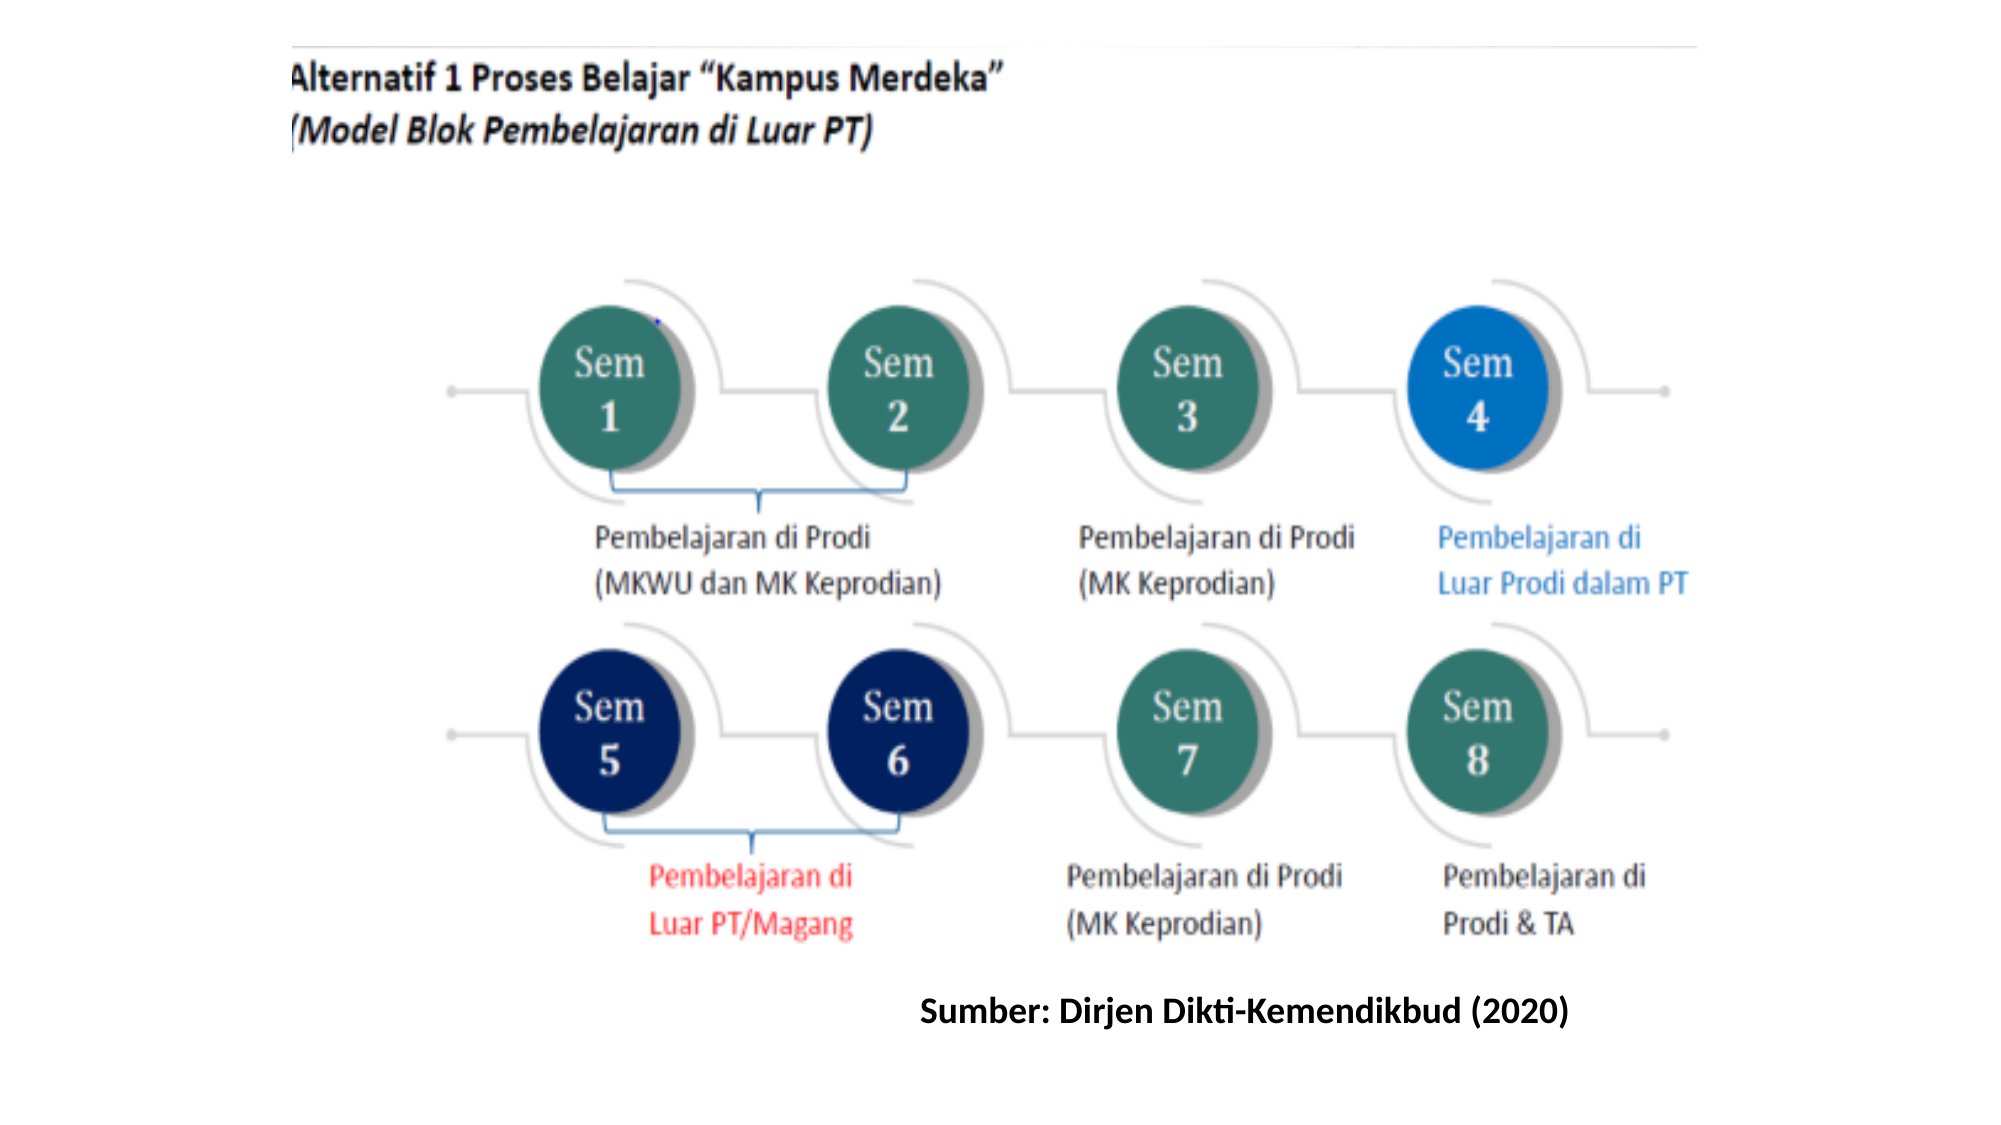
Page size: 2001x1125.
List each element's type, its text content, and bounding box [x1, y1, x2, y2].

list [292, 46, 1697, 967]
text_box Sumber: Dirjen Dikti-Kemendikbud (2020) [905, 978, 1730, 1039]
